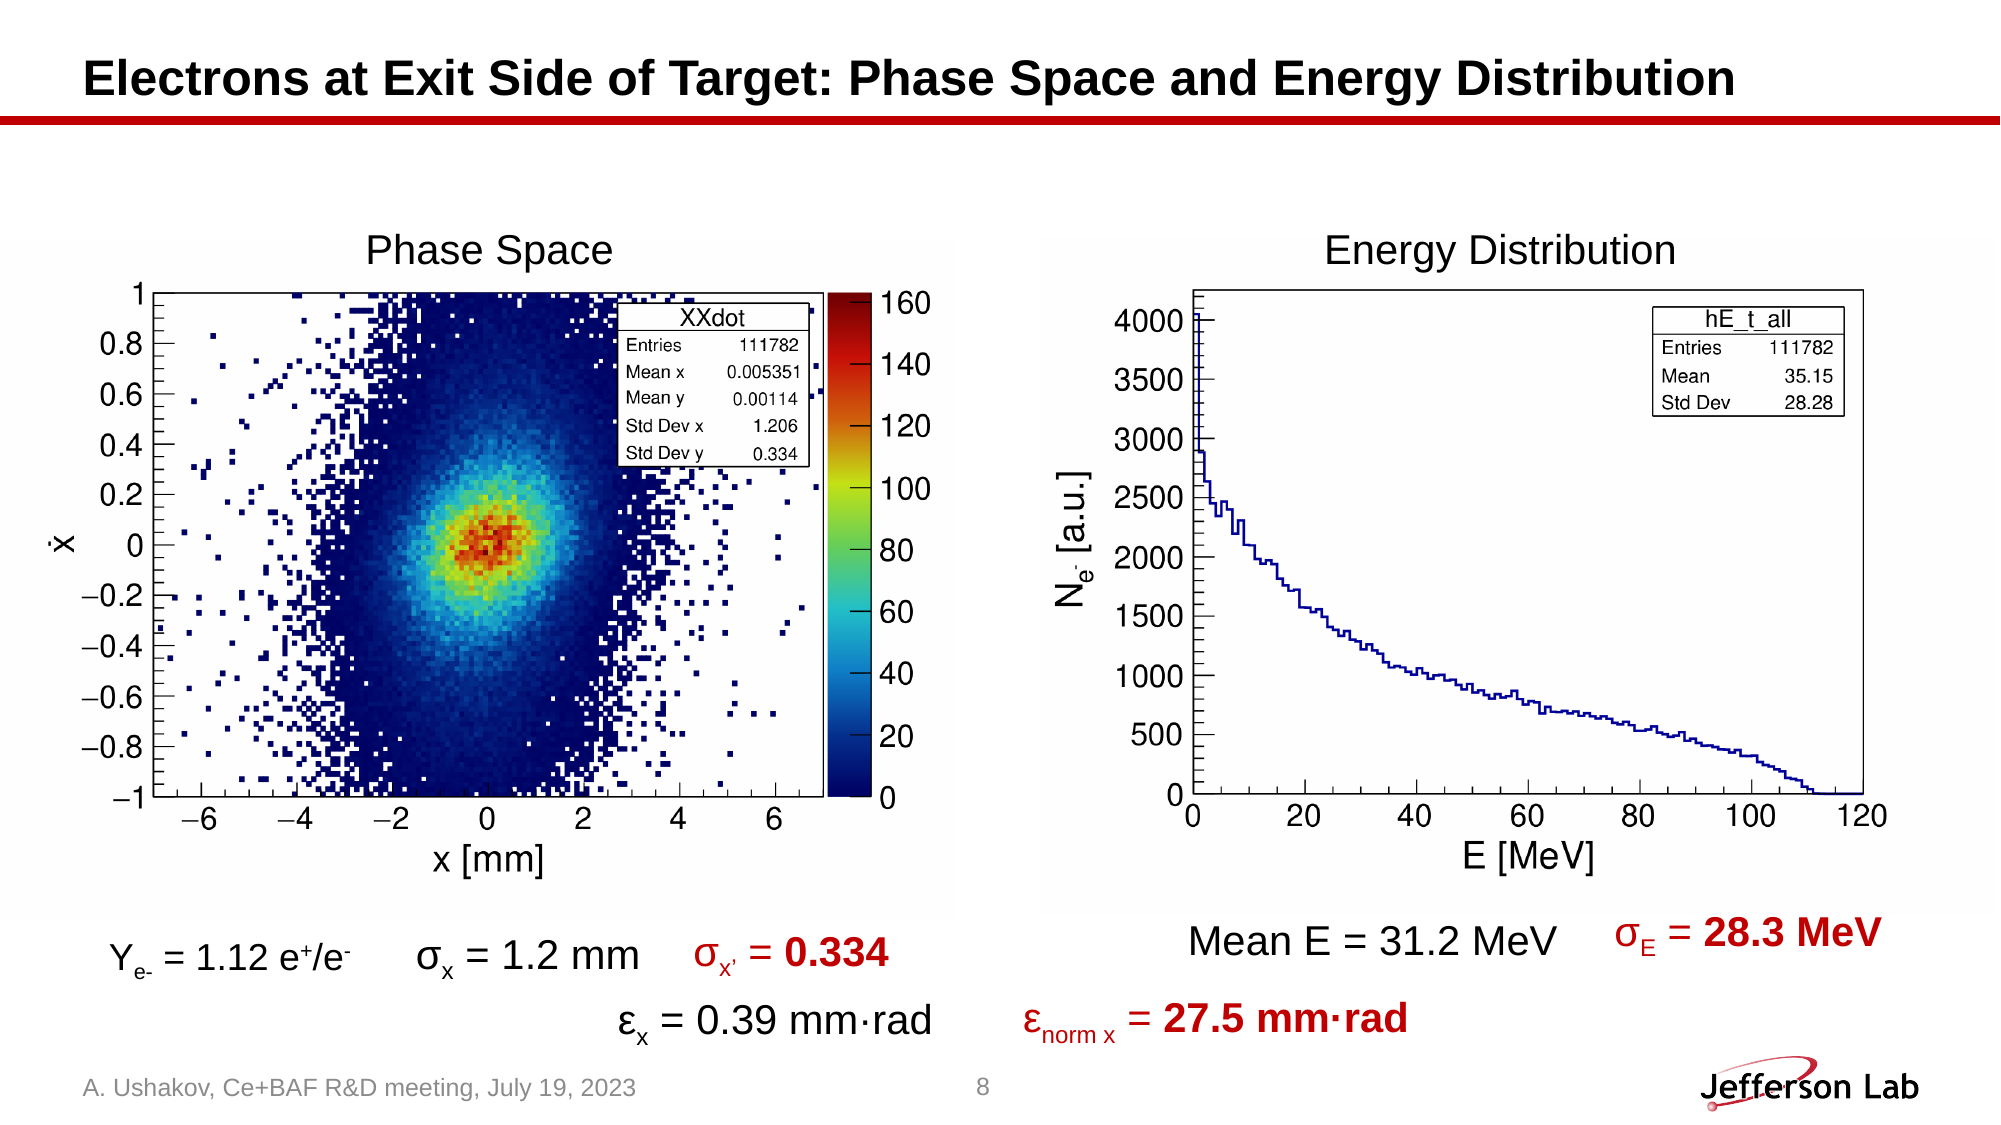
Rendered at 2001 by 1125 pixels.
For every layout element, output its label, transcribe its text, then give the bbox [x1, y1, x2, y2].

picture [1698, 1047, 1933, 1124]
title Electrons at Exit Side of Target: Phase Space and Energy Distribution [67, 39, 1919, 120]
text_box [1039, 215, 1997, 973]
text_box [0, 215, 957, 986]
slide_number 8 [924, 1060, 1042, 1111]
text_box εx = 0.39 mm·rad [552, 985, 999, 1058]
footer A. Ushakov, Ce+BAF R&D meeting, July 19, 2023 [67, 1060, 925, 1112]
text_box εnorm x = 27.5 mm·rad [993, 983, 1439, 1056]
